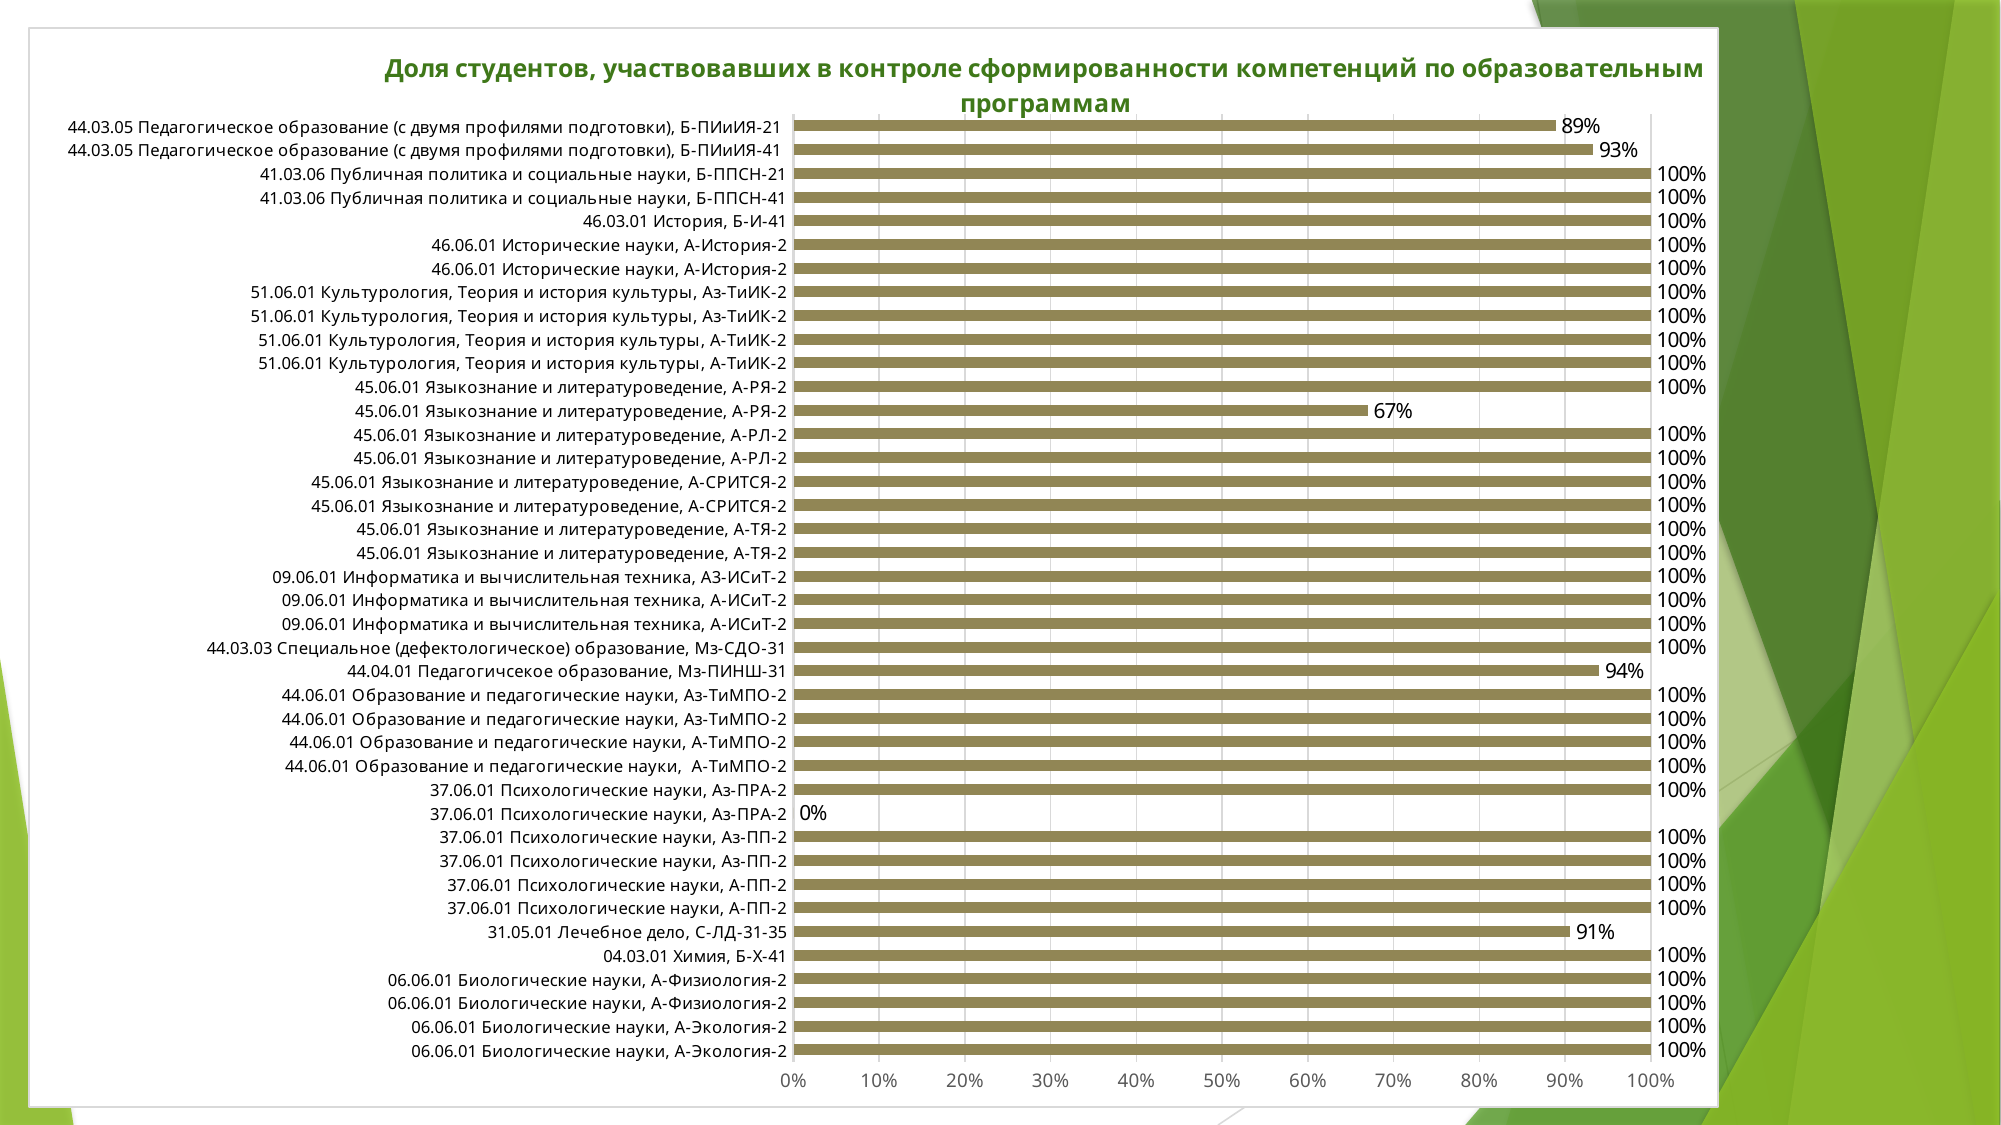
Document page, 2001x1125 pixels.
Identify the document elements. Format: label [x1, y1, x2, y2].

chart [27, 26, 1719, 1109]
